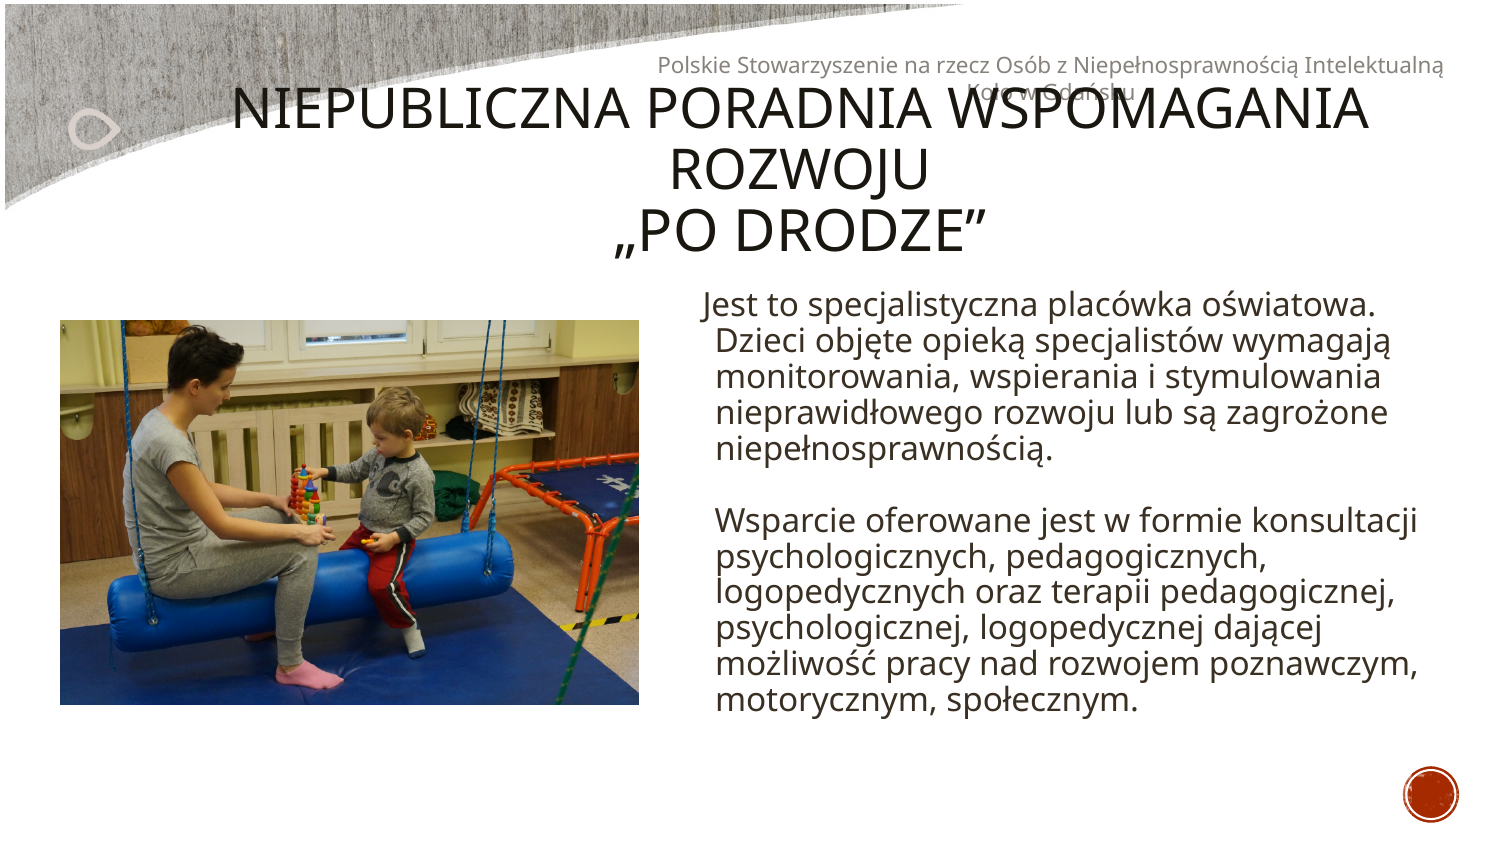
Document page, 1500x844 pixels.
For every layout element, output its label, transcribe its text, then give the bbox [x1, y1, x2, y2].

list Jest to specjalistyczna placówka oświatowa. Dzieci objęte opieką specjalistów wymagają monitorowania, wspierania i stymulowania nieprawidłowego rozwoju lub są zagrożone niepełnosprawnością. Wsparcie oferowane jest w formie konsultacji psychologicznych, pedagogicznych, logopedycznych oraz terapii pedagogicznej, psychologicznej, logopedycznej dającej możliwość pracy nad rozwojem poznawczym, motorycznym, społecznym. [582, 280, 1463, 768]
title Niepubliczna Poradnia Wspomagania Rozwoju „Po Drodze” [120, 132, 1480, 213]
picture [0, 0, 1500, 844]
text_box Polskie Stowarzyszenie na rzecz Osób z Niepełnosprawnością Intelektualną Koło w Gdańsku [620, 43, 1483, 115]
